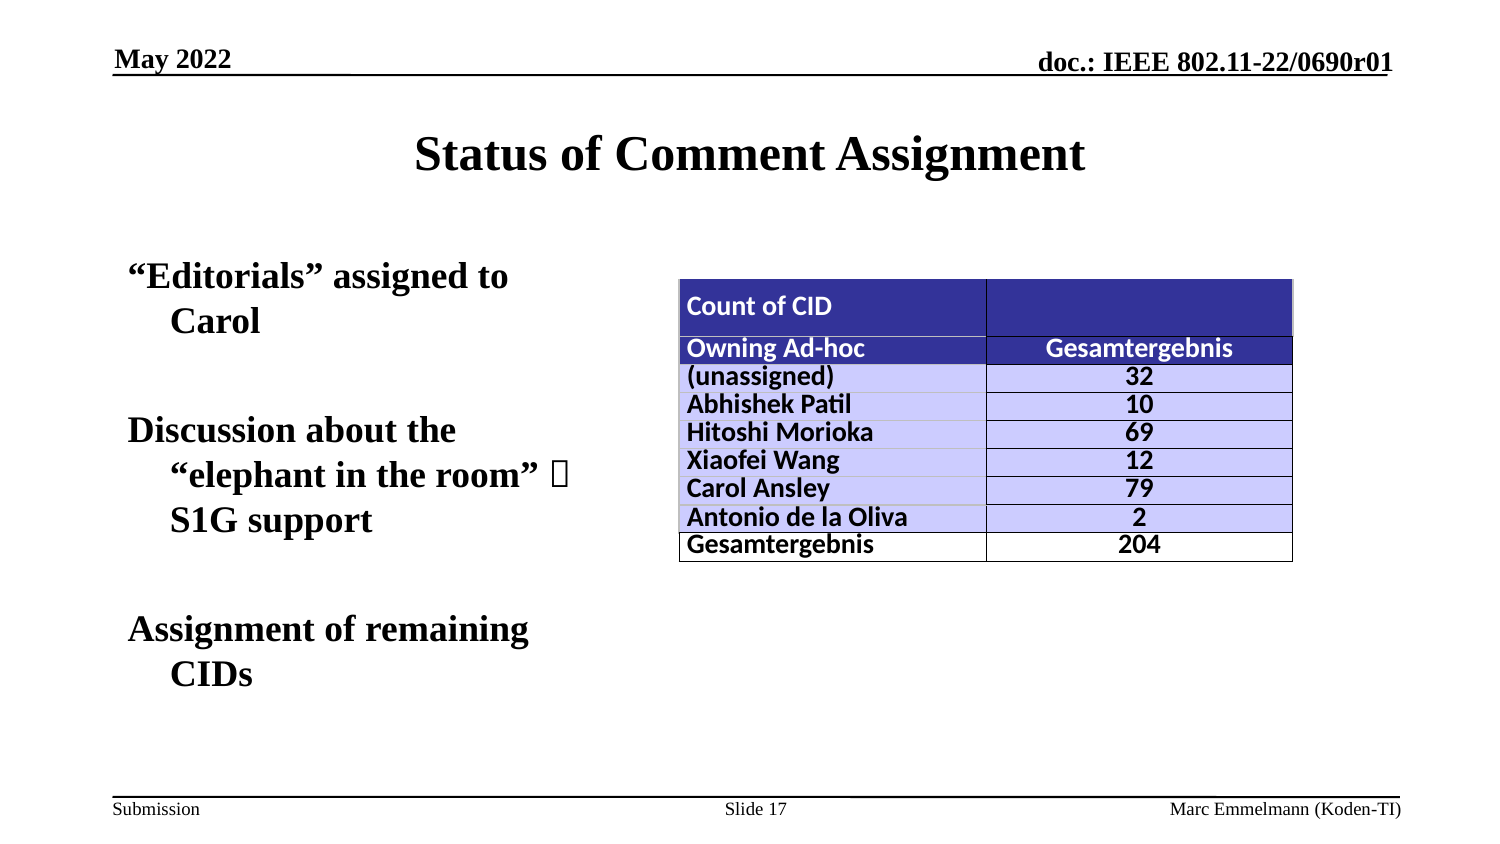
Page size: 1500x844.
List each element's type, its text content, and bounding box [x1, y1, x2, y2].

table_cell 2 [987, 505, 1292, 532]
table_cell 32 [987, 365, 1292, 392]
table_cell 69 [987, 421, 1292, 448]
table_cell Owning Ad-hoc [680, 337, 986, 364]
table_cell 204 [987, 533, 1292, 561]
table_header [987, 281, 1292, 336]
title Status of Comment Assignment [112, 84, 1388, 216]
list “Editorials” assigned to Carol Discussion about the “elephant in the room”  S1G support Assignment of remaining CIDs [112, 243, 621, 751]
table_cell 79 [987, 477, 1292, 504]
table_cell Abhishek Patil [680, 393, 986, 420]
table_cell Gesamtergebnis [680, 533, 986, 561]
table_header Count of CID [680, 281, 986, 336]
table_cell Antonio de la Oliva [680, 506, 986, 532]
table_cell (unassigned) [680, 365, 986, 392]
footer Marc Emmelmann (Koden-TI) [878, 796, 1402, 820]
table_cell 12 [987, 449, 1292, 476]
table_cell Hitoshi Morioka [680, 421, 986, 448]
slide_number Slide 17 [712, 796, 800, 842]
table_cell Carol Ansley [680, 477, 986, 504]
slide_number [114, 40, 423, 75]
table_cell Gesamtergebnis [987, 337, 1292, 364]
table_cell Xiaofei Wang [680, 449, 986, 476]
table_cell 10 [987, 393, 1292, 420]
